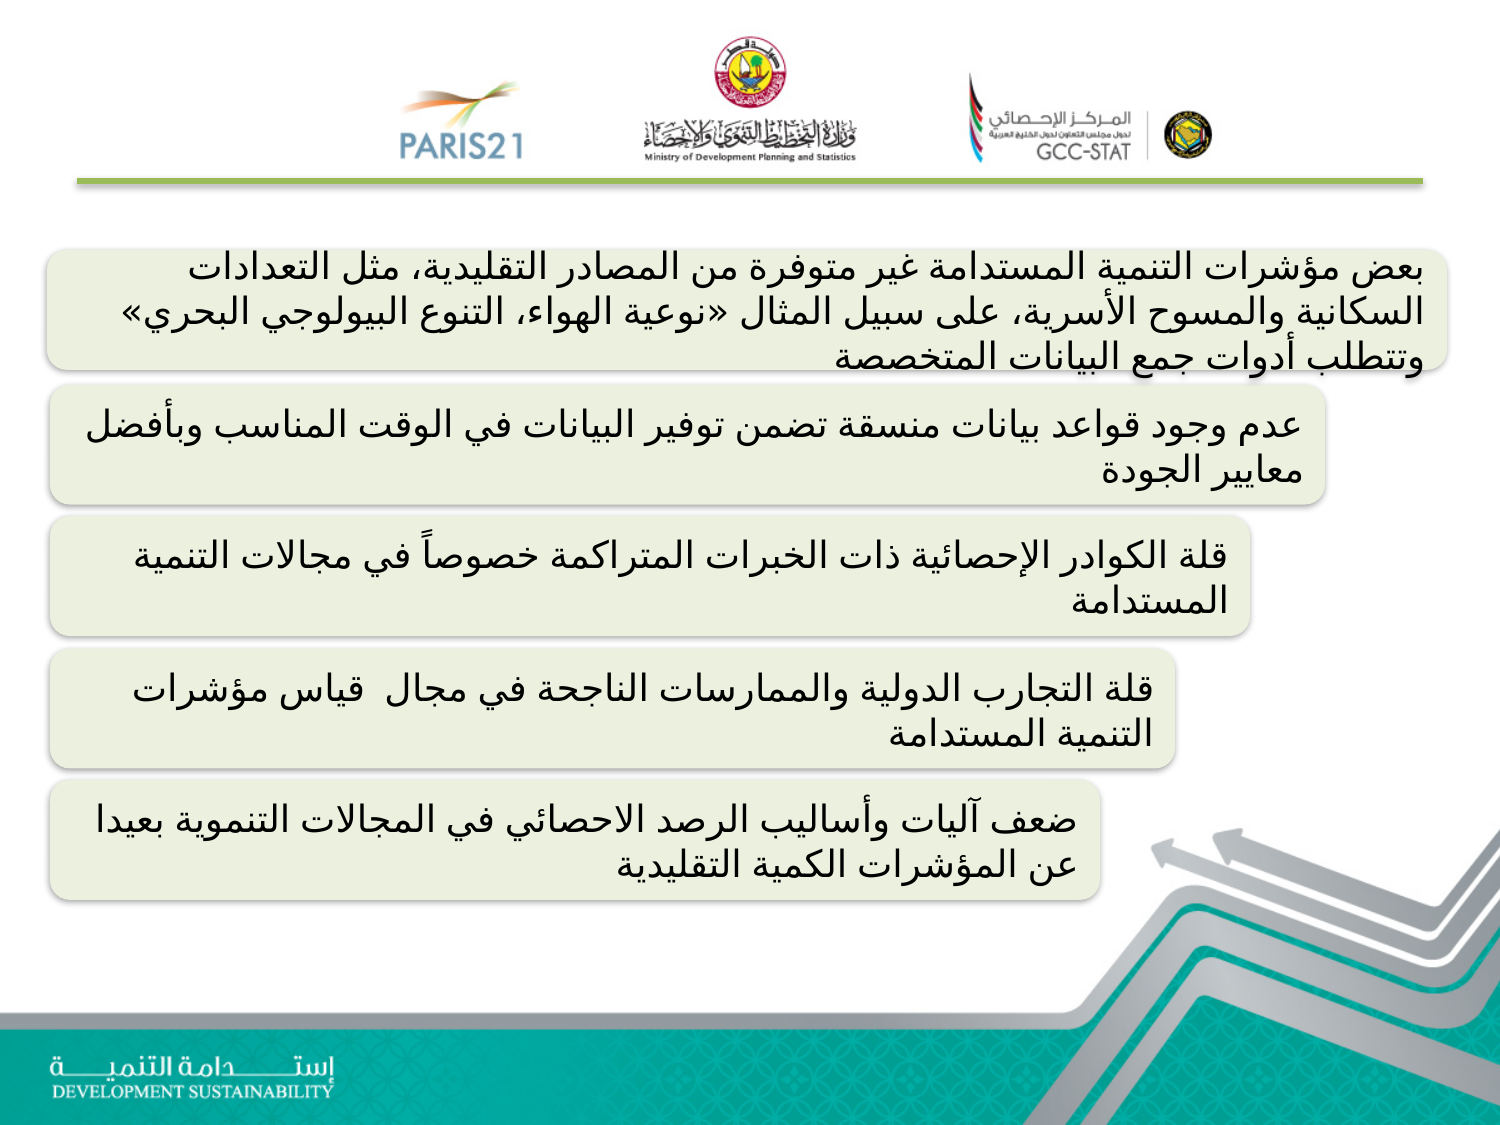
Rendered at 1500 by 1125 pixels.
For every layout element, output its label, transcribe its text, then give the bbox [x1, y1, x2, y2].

text_box بعض مؤشرات التنمية المستدامة غير متوفرة من المصادر التقليدية، مثل التعدادات السكانية والمسوح الأسرية، على سبيل المثال «نوعية الهواء، التنوع البيولوجي البحري» وتتطلب أدوات جمع البيانات المتخصصة [43, 246, 1451, 374]
text_box ضعف آليات وأساليب الرصد الاحصائي في المجالات التنموية بعيدا عن المؤشرات الكمية التقليدية [46, 776, 1104, 904]
picture [0, 0, 1500, 1125]
text_box عدم وجود قواعد بيانات منسقة تضمن توفير البيانات في الوقت المناسب وبأفضل معايير الجودة [46, 381, 1329, 508]
text_box قلة اﻟﺘﺠﺎرب اﻟﺪوﻟﻴﺔ واﻟﻤﻤﺎرﺳﺎت اﻟﻨﺎﺟﺤﺔ ﻓﻲ ﻣﺠﺎل قياس مؤشرات التنمية المستدامة [46, 645, 1179, 772]
text_box قلة الكوادر الإحصائية ذات الخبرات المتراكمة خصوصاً في مجالات التنمية المستدامة [46, 514, 1254, 640]
